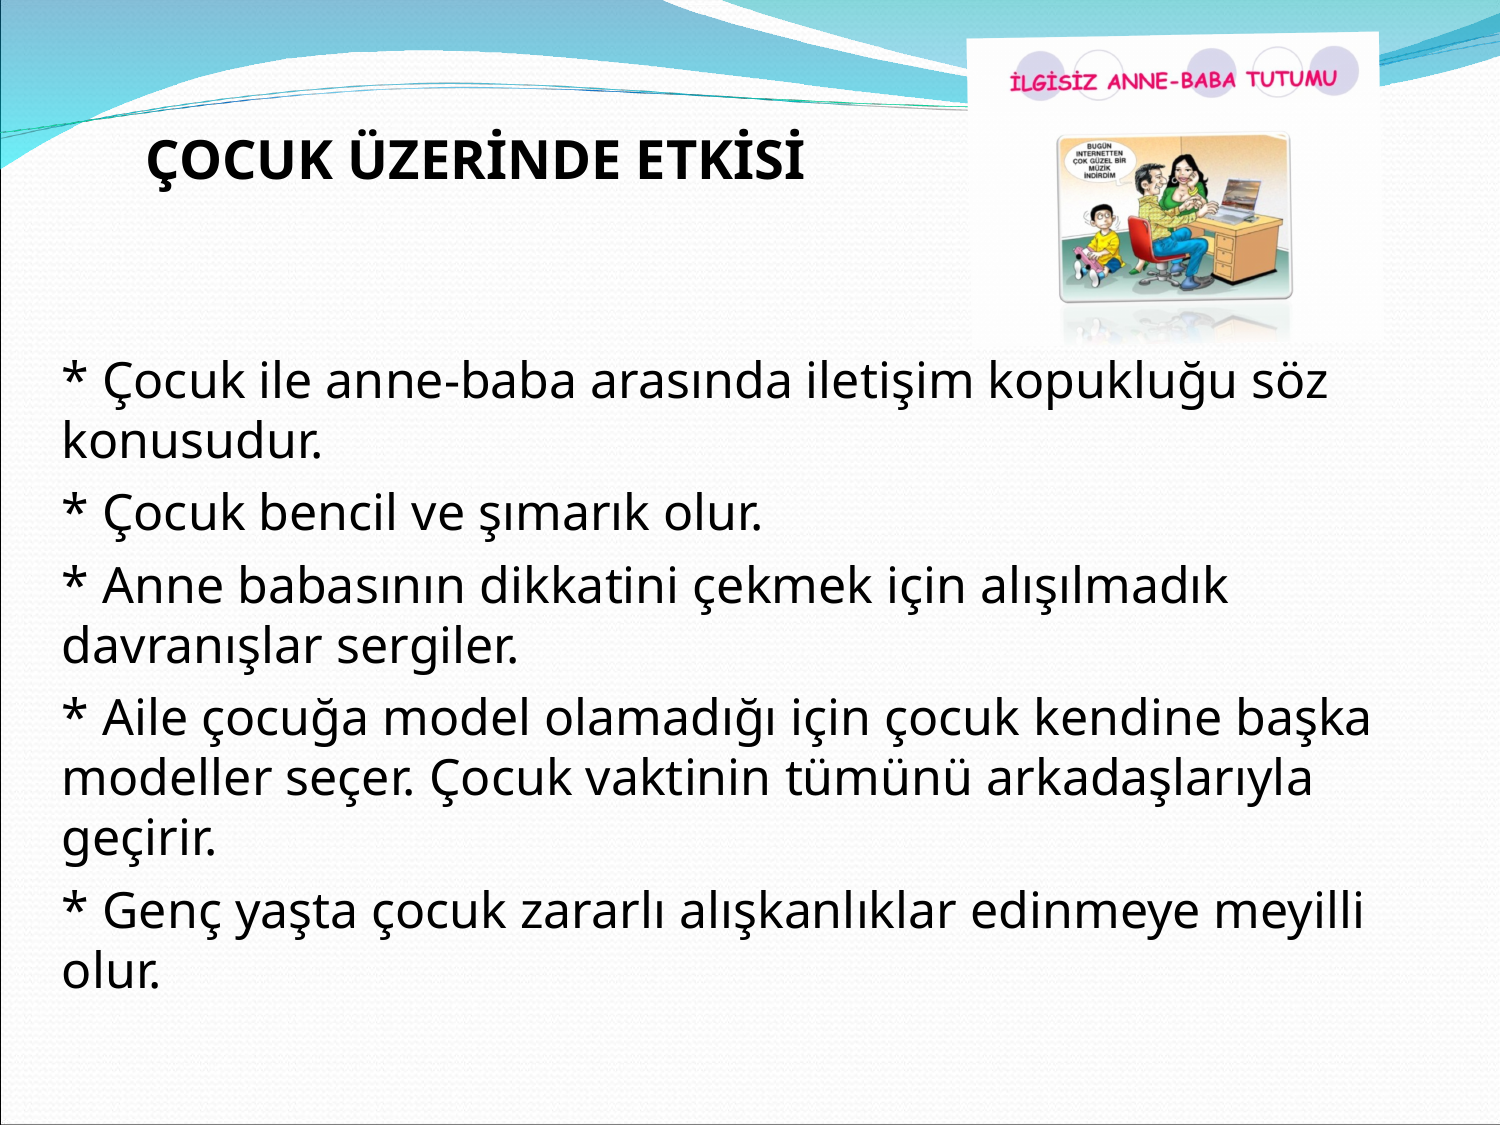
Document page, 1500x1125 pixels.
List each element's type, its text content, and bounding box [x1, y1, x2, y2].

text_box ÇOCUK ÜZERİNDE ETKİSİ * Çocuk ile anne-baba arasında iletişim kopukluğu söz konusudur. * Çocuk bencil ve şımarık olur. * Anne babasının dikkatini çekmek için alışılmadık davranışlar sergiler. * Aile çocuğa model olamadığı için çocuk kendine başka modeller seçer. Çocuk vaktinin tümünü arkadaşlarıyla geçirir. * Genç yaşta çocuk zararlı alışkanlıklar edinmeye meyilli olur. [47, 118, 1453, 1006]
picture [0, 0, 1500, 1125]
